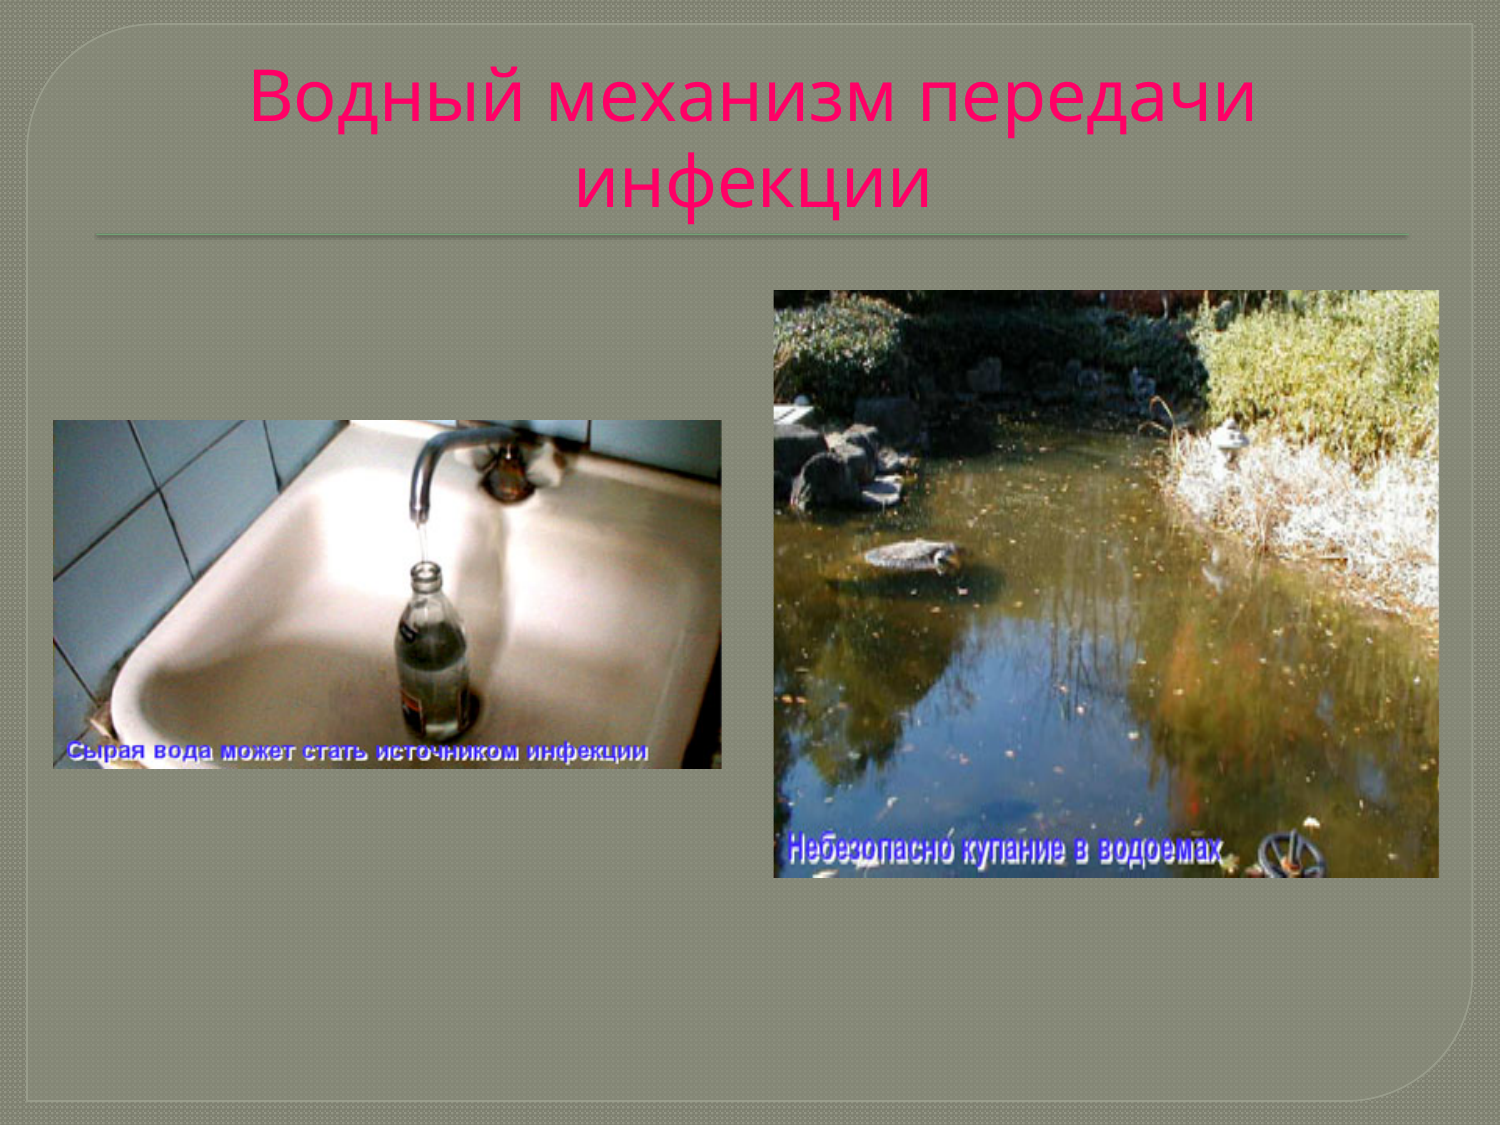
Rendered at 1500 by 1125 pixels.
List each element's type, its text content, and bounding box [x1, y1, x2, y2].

picture [773, 290, 1440, 878]
title Водный механизм передачи инфекции [75, 41, 1425, 230]
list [52, 420, 722, 769]
